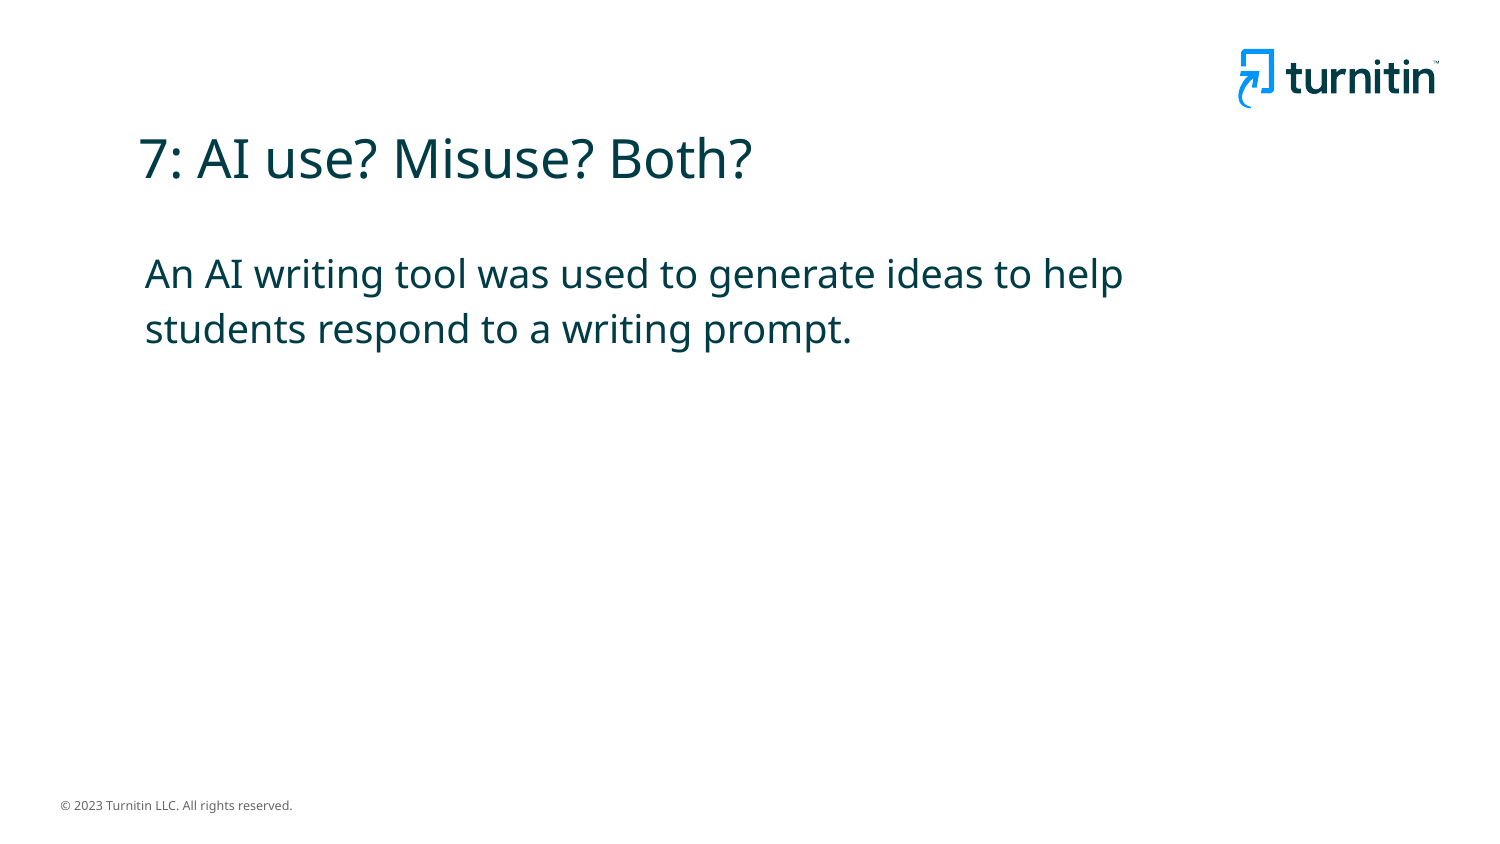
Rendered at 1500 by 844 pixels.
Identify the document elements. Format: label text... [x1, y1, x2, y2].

picture [1230, 30, 1447, 127]
list An AI writing tool was used to generate ideas to help students respond to a writing prompt. [129, 227, 1163, 706]
title 7: AI use? Misuse? Both? [123, 99, 1156, 208]
